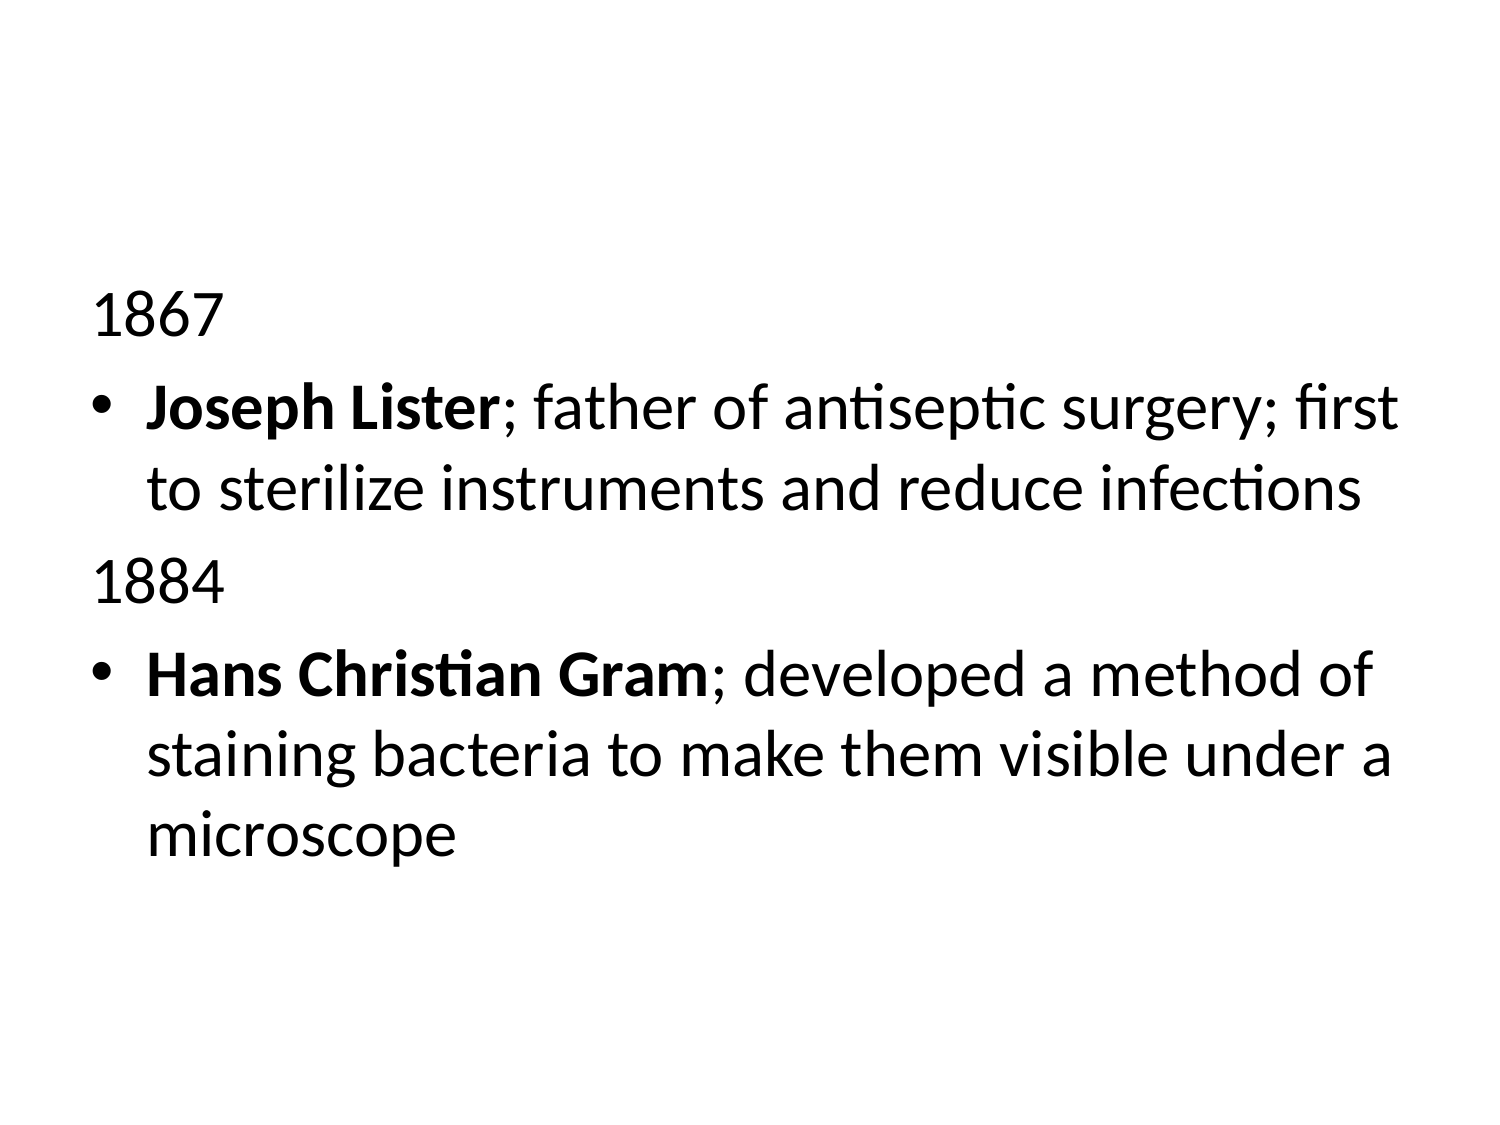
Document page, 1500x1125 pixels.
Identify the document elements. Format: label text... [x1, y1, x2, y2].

list 1867 Joseph Lister; father of antiseptic surgery; first to sterilize instruments and reduce infections 1884 Hans Christian Gram; developed a method of staining bacteria to make them visible under a microscope [75, 262, 1425, 1005]
